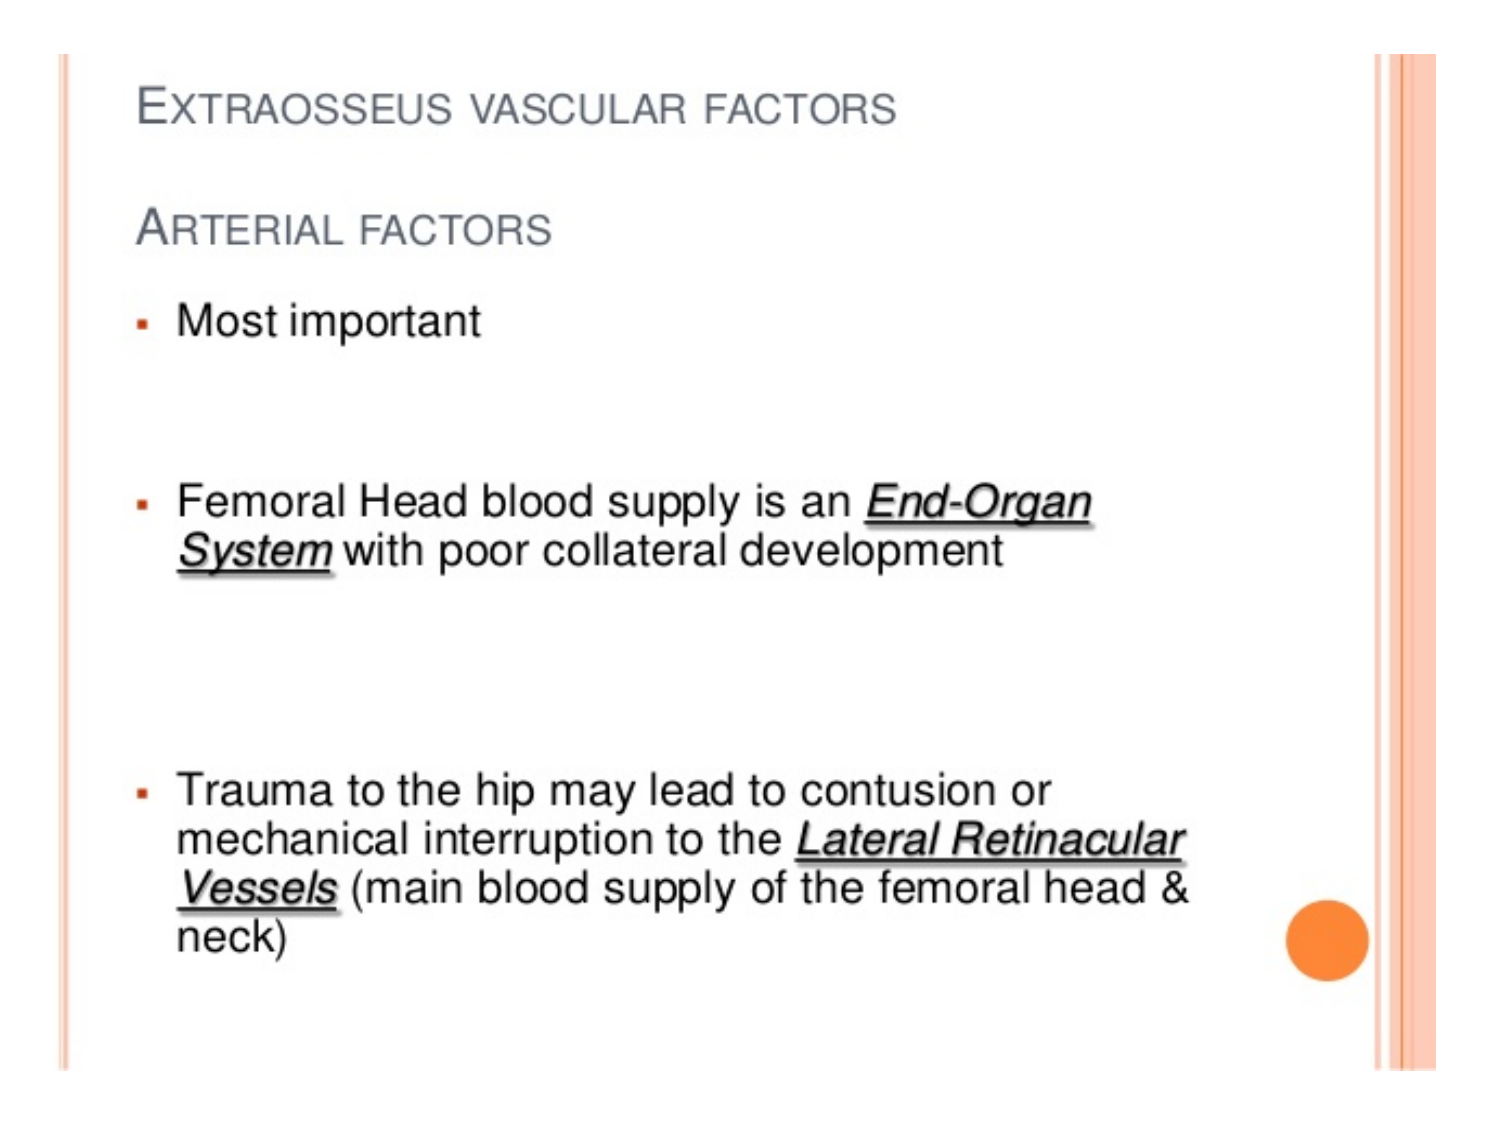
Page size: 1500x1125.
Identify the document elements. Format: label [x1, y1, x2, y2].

list [52, 54, 1436, 1071]
